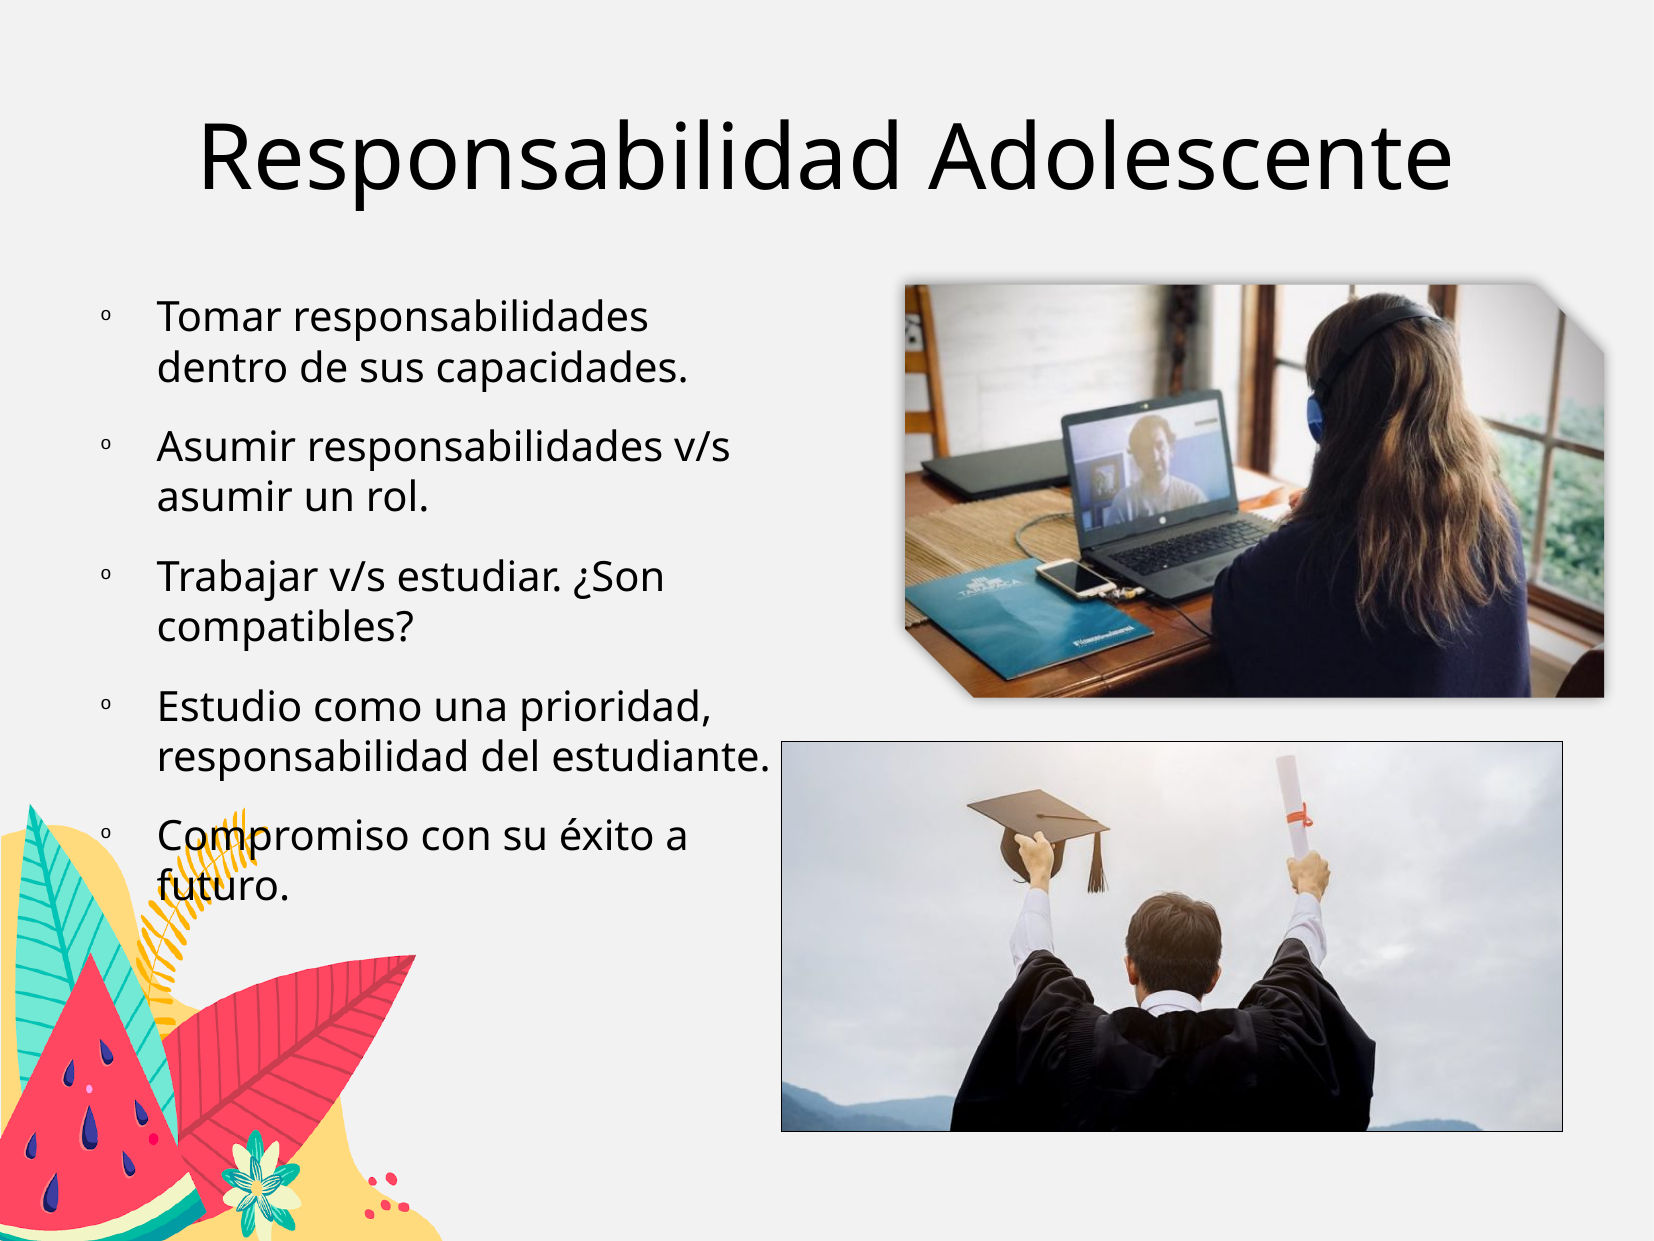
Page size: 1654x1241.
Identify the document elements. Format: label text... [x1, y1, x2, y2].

text_box Responsabilidad Adolescente [82, 97, 1571, 208]
picture [0, 0, 1654, 1241]
text_box Tomar responsabilidades dentro de sus capacidades. Asumir responsabilidades v/s asumir un rol. Trabajar v/s estudiar. ¿Son compatibles? Estudio como una prioridad, responsabilidad del estudiante. Compromiso con su éxito a futuro. [82, 290, 782, 1190]
